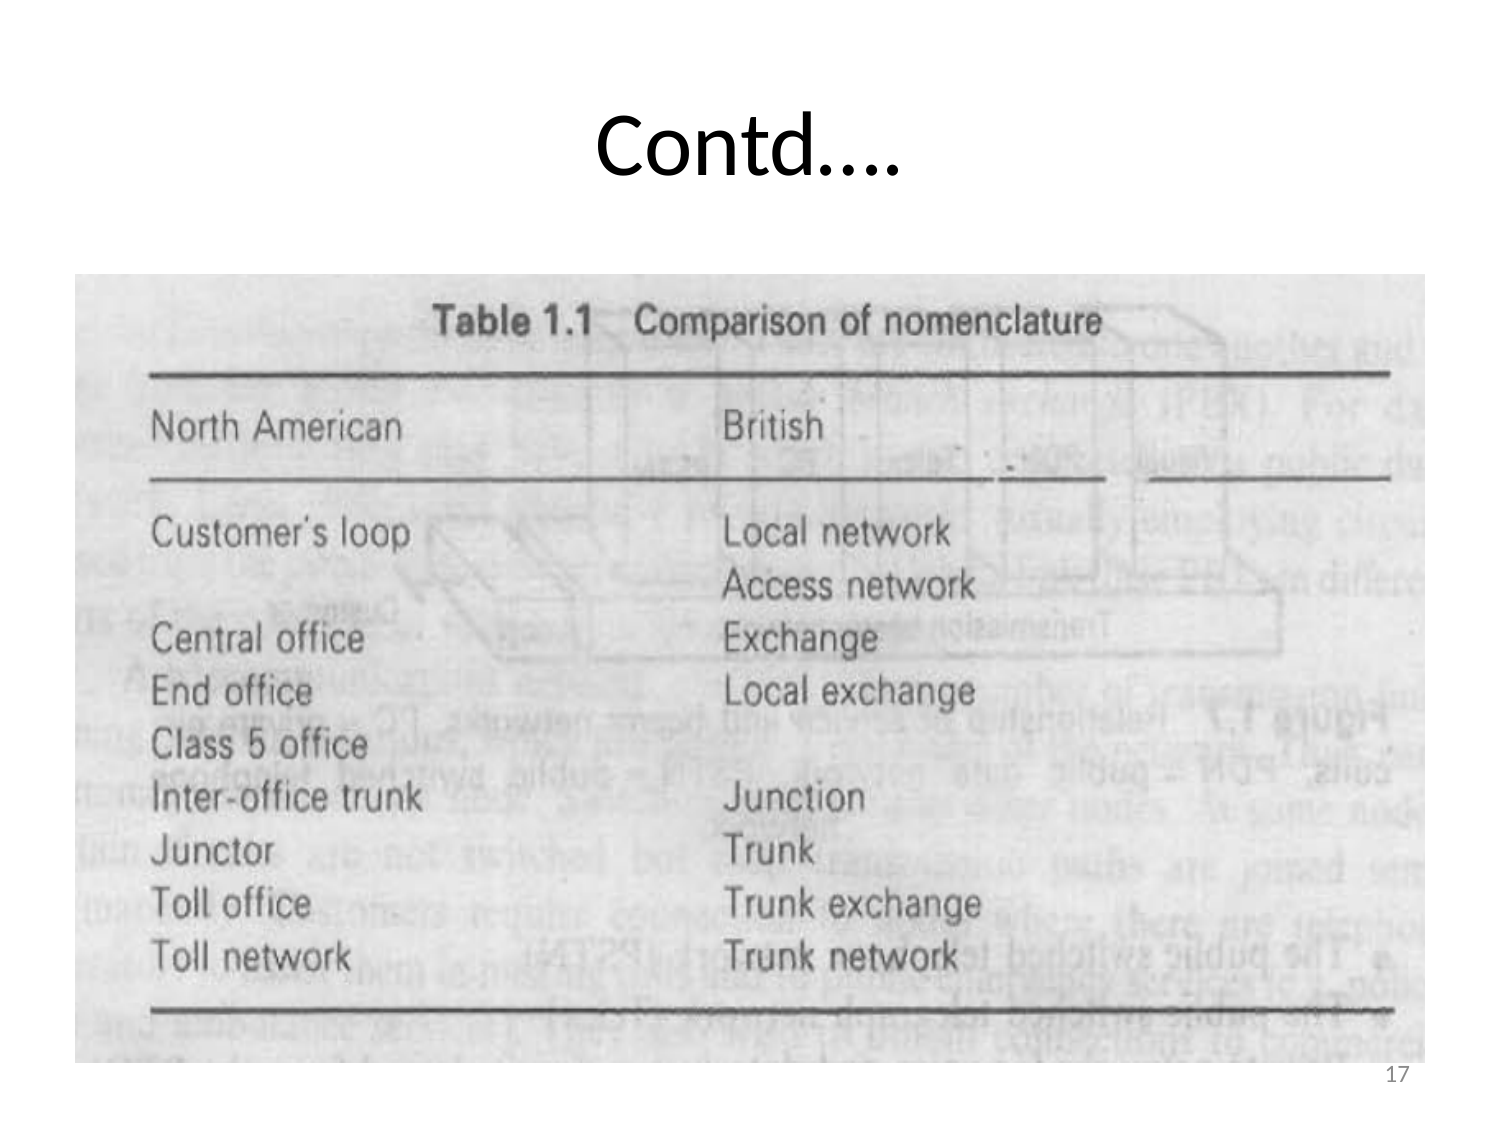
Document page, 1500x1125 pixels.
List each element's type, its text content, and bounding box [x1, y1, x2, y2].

slide_number 17 [1074, 1070, 1425, 1103]
title Contd…. [75, 45, 1425, 233]
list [74, 274, 1426, 1063]
